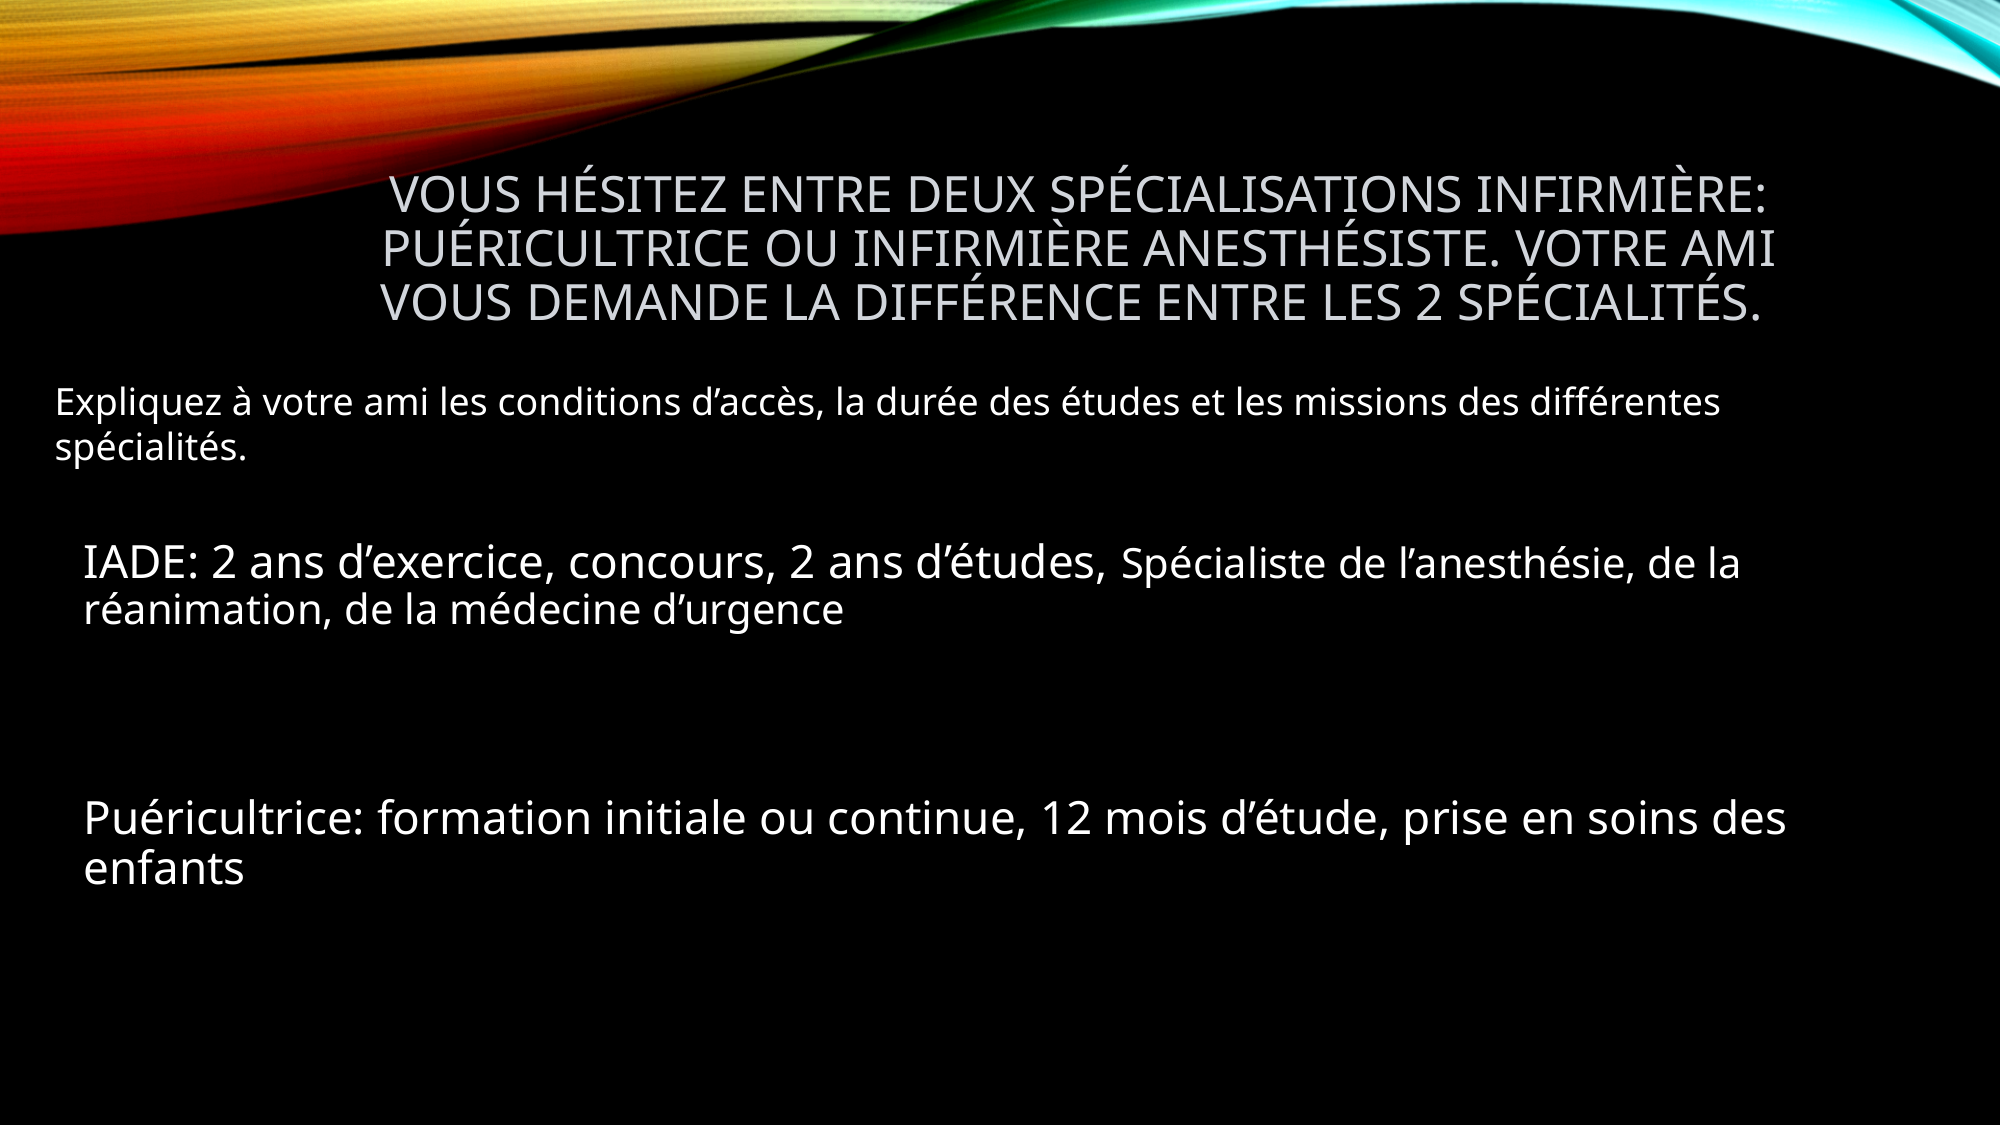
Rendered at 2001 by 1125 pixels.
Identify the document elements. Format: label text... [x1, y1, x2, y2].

title Vous hésitez entre deux spécialisations infirmière: puéricultrice ou infirmière anesthésiste. Votre ami vous demande la différence entre les 2 spécialités. [294, 141, 1864, 359]
picture [0, 0, 2000, 237]
text_box Expliquez à votre ami les conditions d’accès, la durée des études et les missions des différentes spécialités. [39, 370, 1918, 476]
list IADE: 2 ans d’exercice, concours, 2 ans d’études, Spécialiste de l’anesthésie, de la réanimation, de la médecine d’urgence Puéricultrice: formation initiale ou continue, 12 mois d’étude, prise en soins des enfants [68, 531, 1844, 1099]
